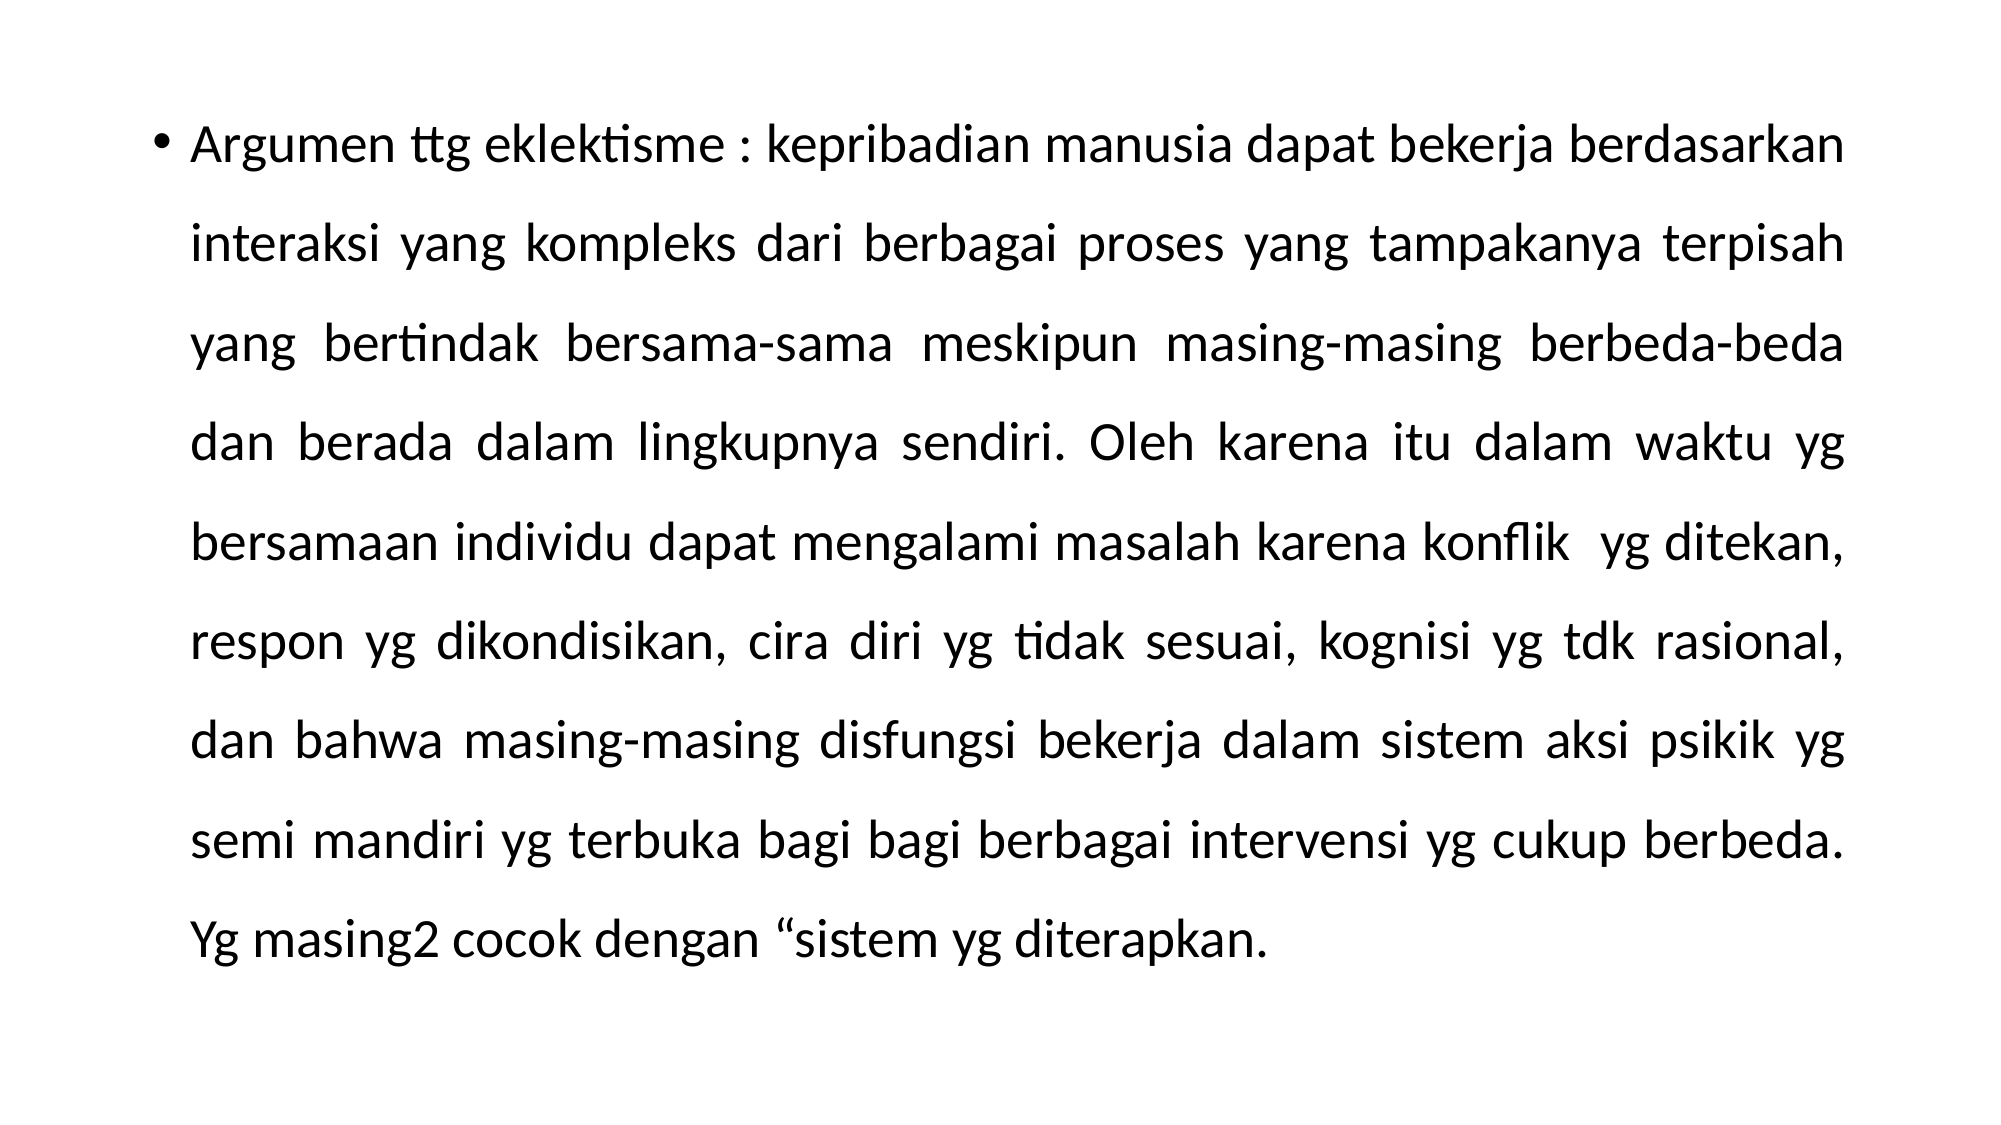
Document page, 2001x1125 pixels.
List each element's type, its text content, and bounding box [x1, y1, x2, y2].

list Argumen ttg eklektisme : kepribadian manusia dapat bekerja berdasarkan interaksi yang kompleks dari berbagai proses yang tampakanya terpisah yang bertindak bersama-sama meskipun masing-masing berbeda-beda dan berada dalam lingkupnya sendiri. Oleh karena itu dalam waktu yg bersamaan individu dapat mengalami masalah karena konflik yg ditekan, respon yg dikondisikan, cira diri yg tidak sesuai, kognisi yg tdk rasional, dan bahwa masing-masing disfungsi bekerja dalam sistem aksi psikik yg semi mandiri yg terbuka bagi bagi berbagai intervensi yg cukup berbeda. Yg masing2 cocok dengan “sistem yg diterapkan. [137, 66, 1863, 992]
